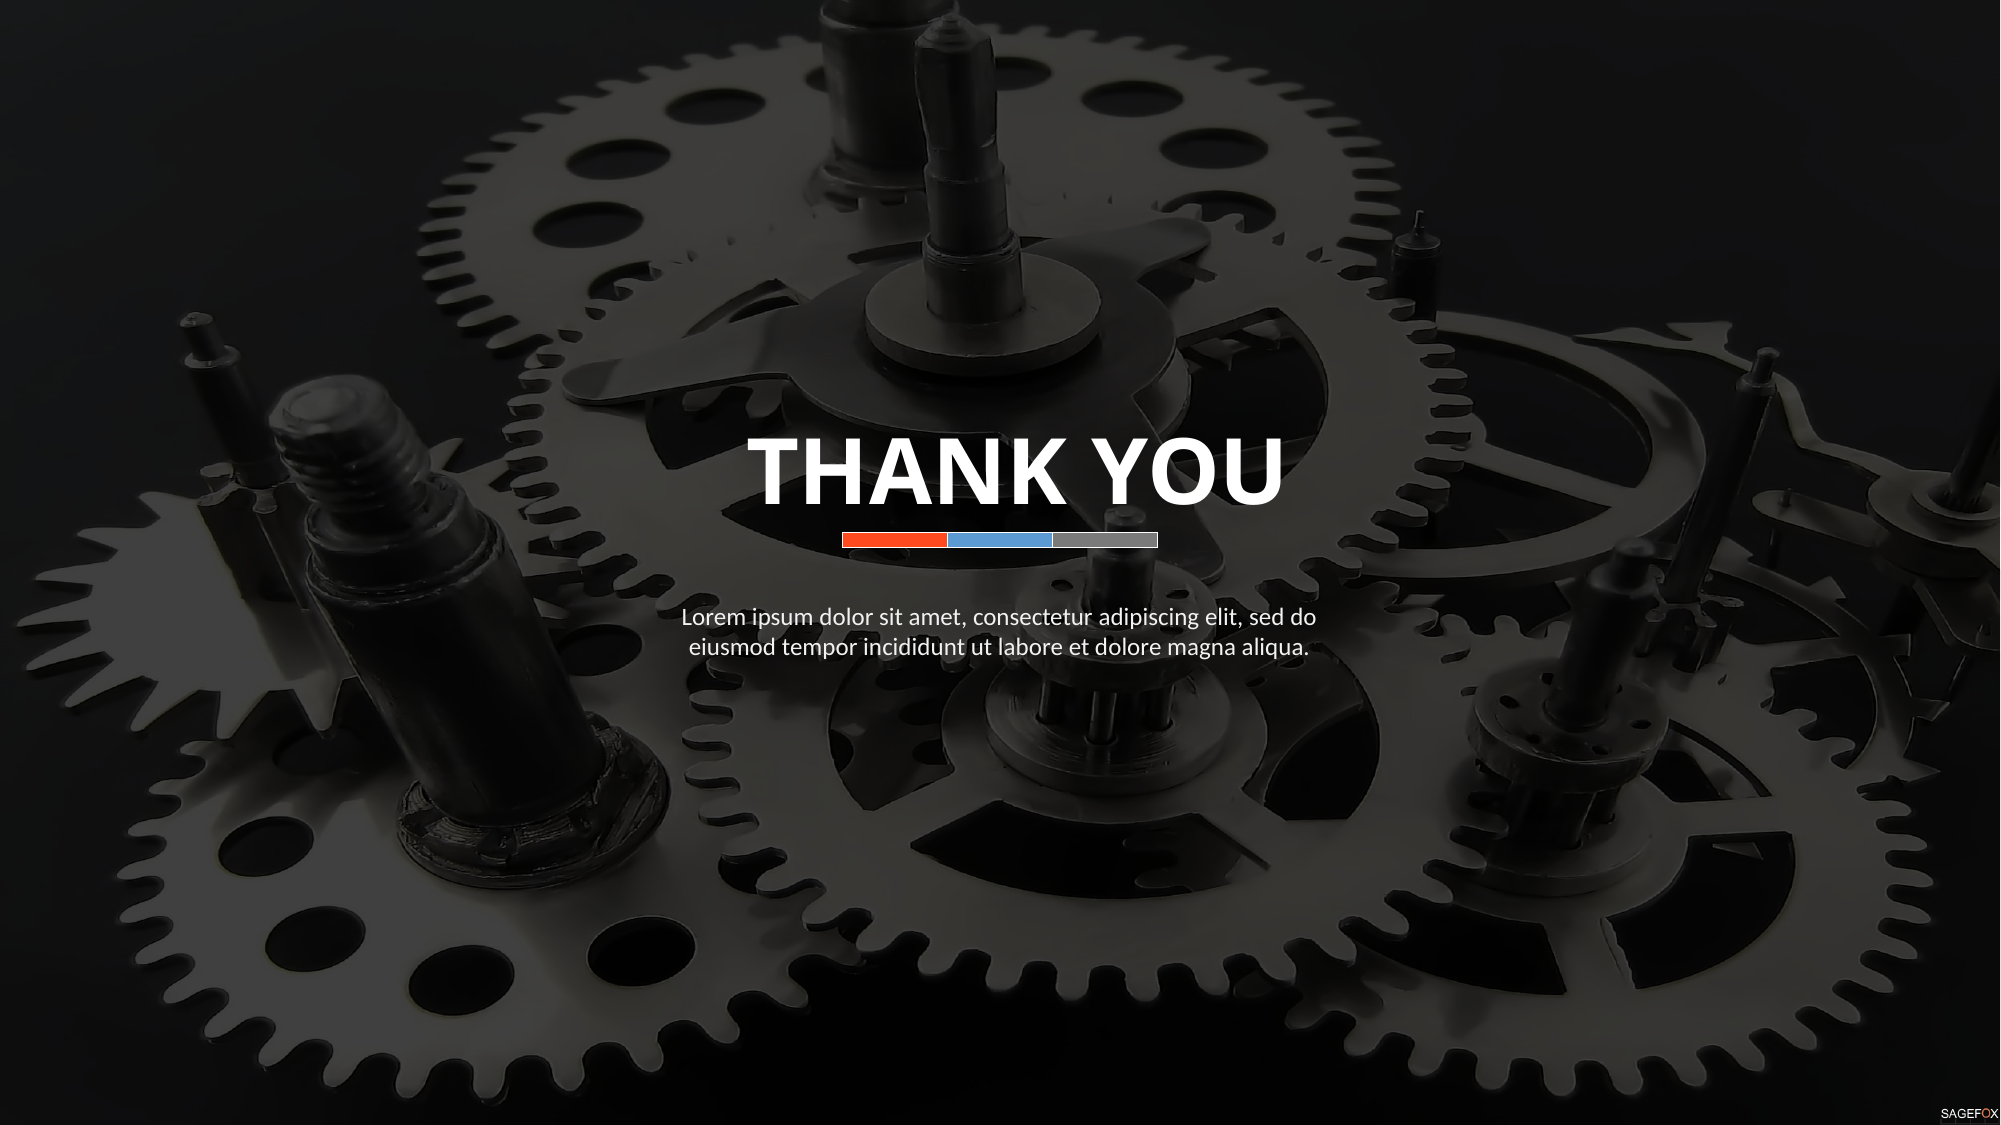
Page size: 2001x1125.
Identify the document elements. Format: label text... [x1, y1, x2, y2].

text_box THANK YOU [565, 405, 1470, 531]
text_box Lorem ipsum dolor sit amet, consectetur adipiscing elit, sed do eiusmod tempor incididunt ut labore et dolore magna aliqua. [660, 593, 1340, 668]
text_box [842, 532, 1158, 548]
picture [0, 0, 2001, 1125]
